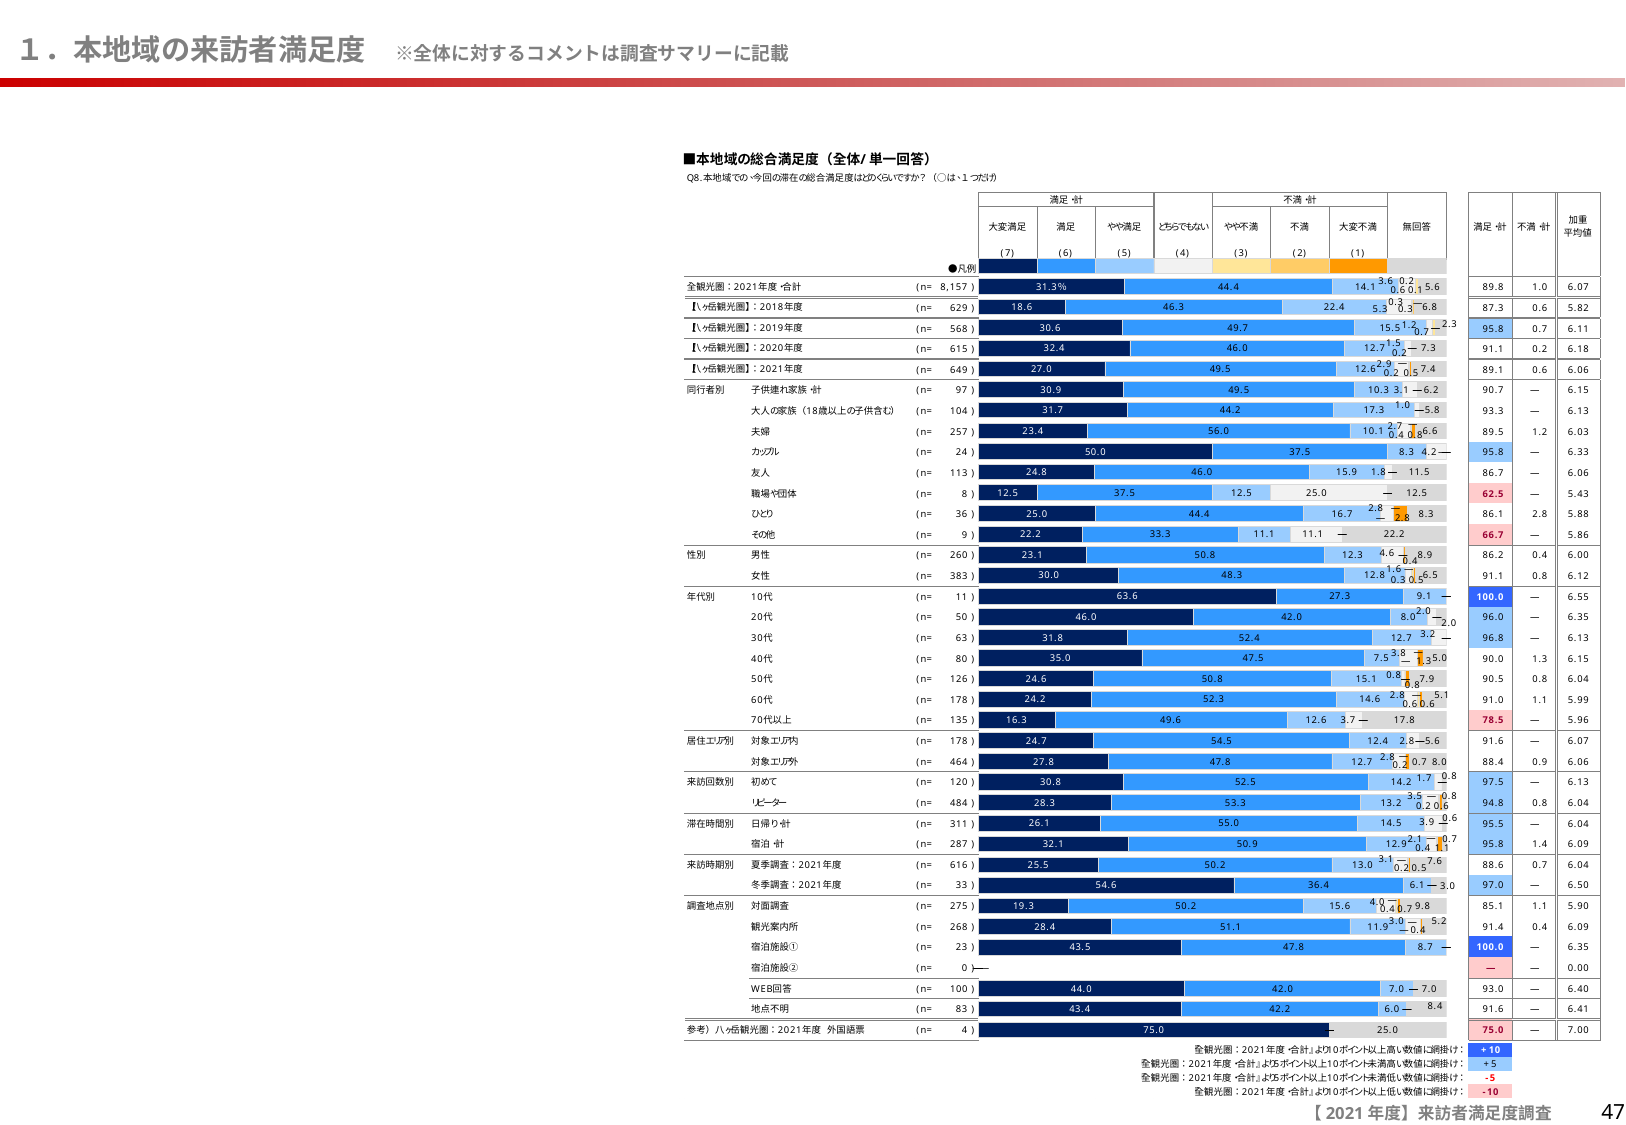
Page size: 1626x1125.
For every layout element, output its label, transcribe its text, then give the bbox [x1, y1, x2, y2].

title １．本地域の来訪者満足度 ※全体に対するコメントは調査サマリーに記載 [0, 23, 1597, 74]
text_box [679, 147, 1606, 1099]
footer 【2021年度】来訪者満足度調査 [1304, 1102, 1552, 1123]
slide_number 47 [1596, 1099, 1625, 1125]
